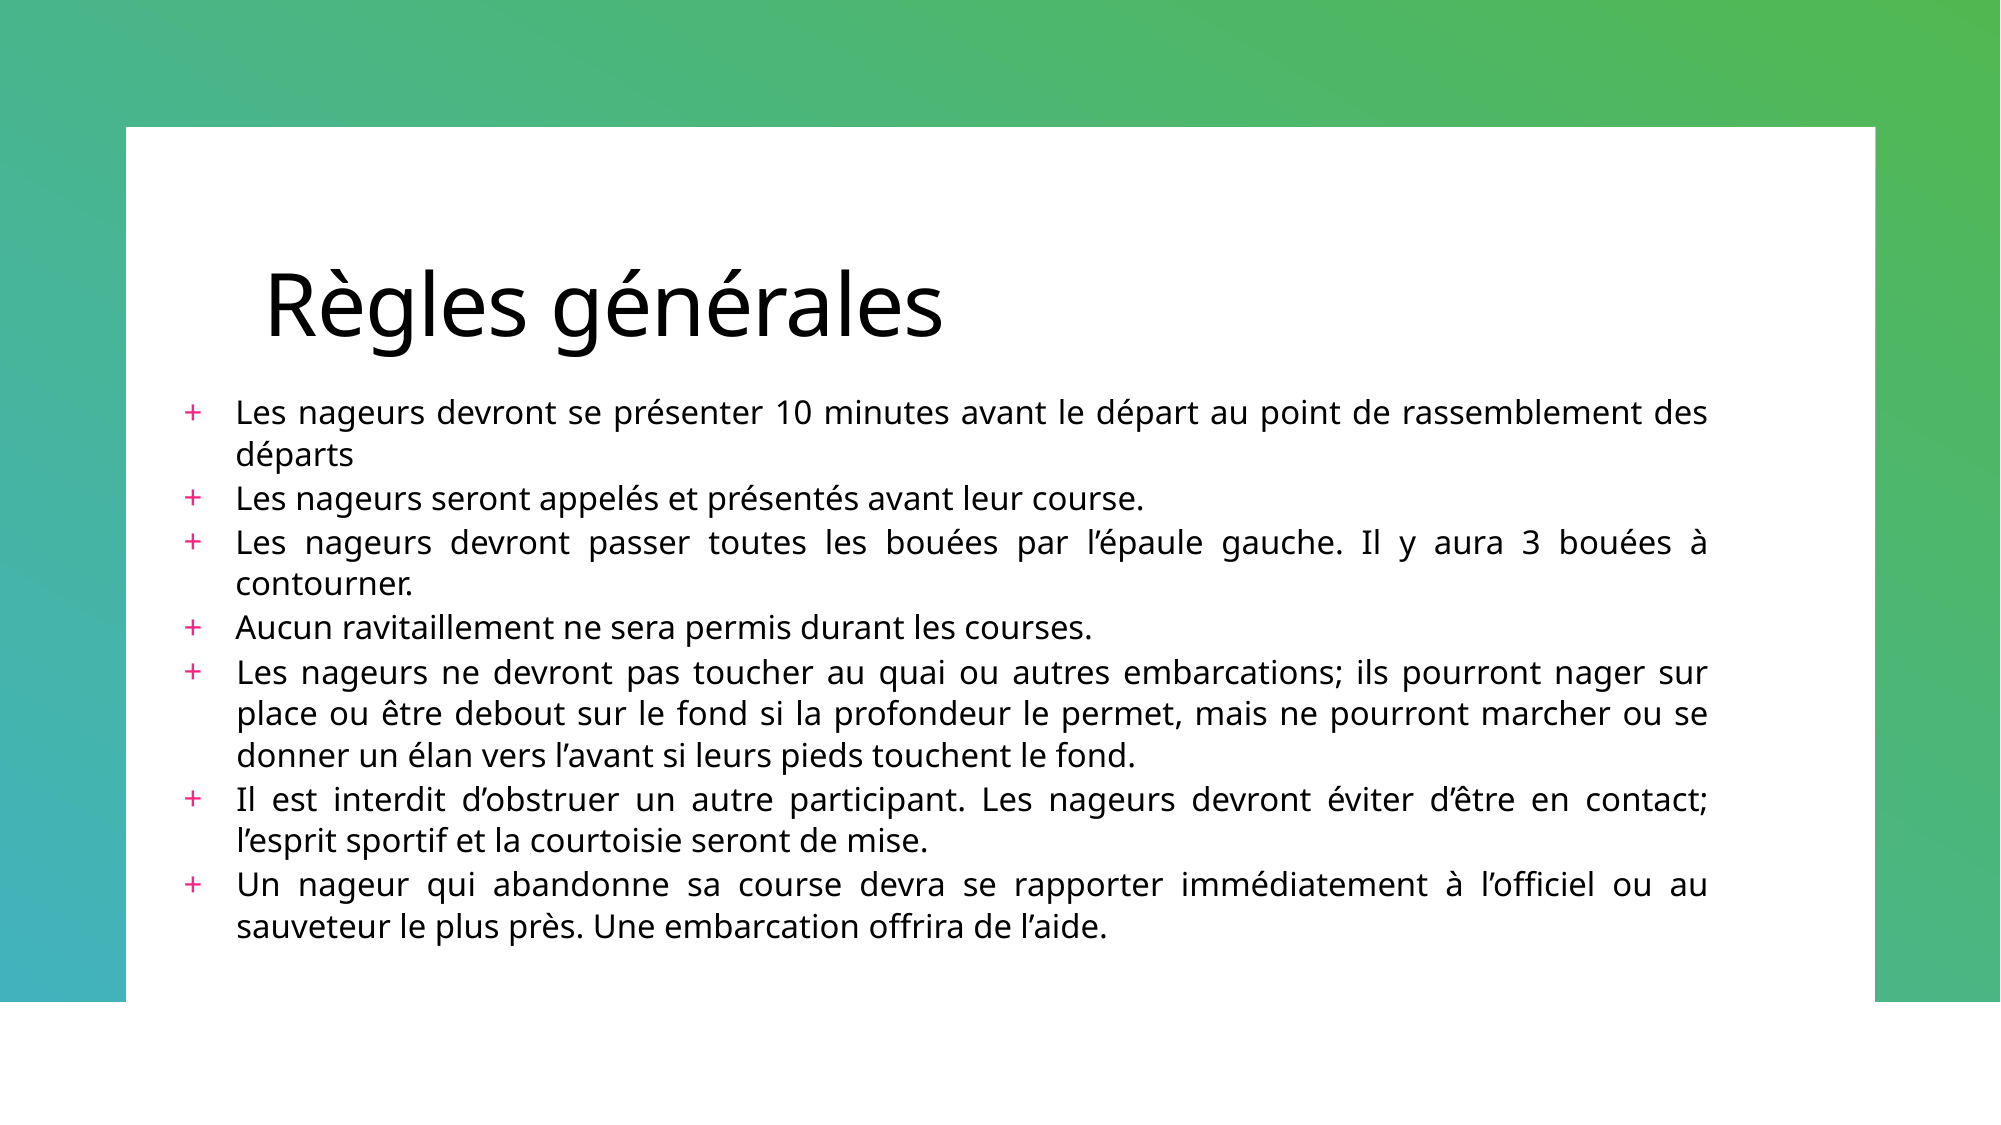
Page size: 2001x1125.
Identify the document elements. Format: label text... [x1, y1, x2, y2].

title Règles générales [248, 248, 1749, 470]
list Les nageurs devront se présenter 10 minutes avant le départ au point de rassemblement des départs Les nageurs seront appelés et présentés avant leur course. Les nageurs devront passer toutes les bouées par l’épaule gauche. Il y aura 3 bouées à contourner. Aucun ravitaillement ne sera permis durant les courses. Les nageurs ne devront pas toucher au quai ou autres embarcations; ils pourront nager sur place ou être debout sur le fond si la profondeur le permet, mais ne pourront marcher ou se donner un élan vers l’avant si leurs pieds touchent le fond. Il est interdit d’obstruer un autre participant. Les nageurs devront éviter d’être en contact; l’esprit sportif et la courtoisie seront de mise. Un nageur qui abandonne sa course devra se rapporter immédiatement à l’officiel ou au sauveteur le plus près. Une embarcation offrira de l’aide. [168, 382, 1727, 972]
